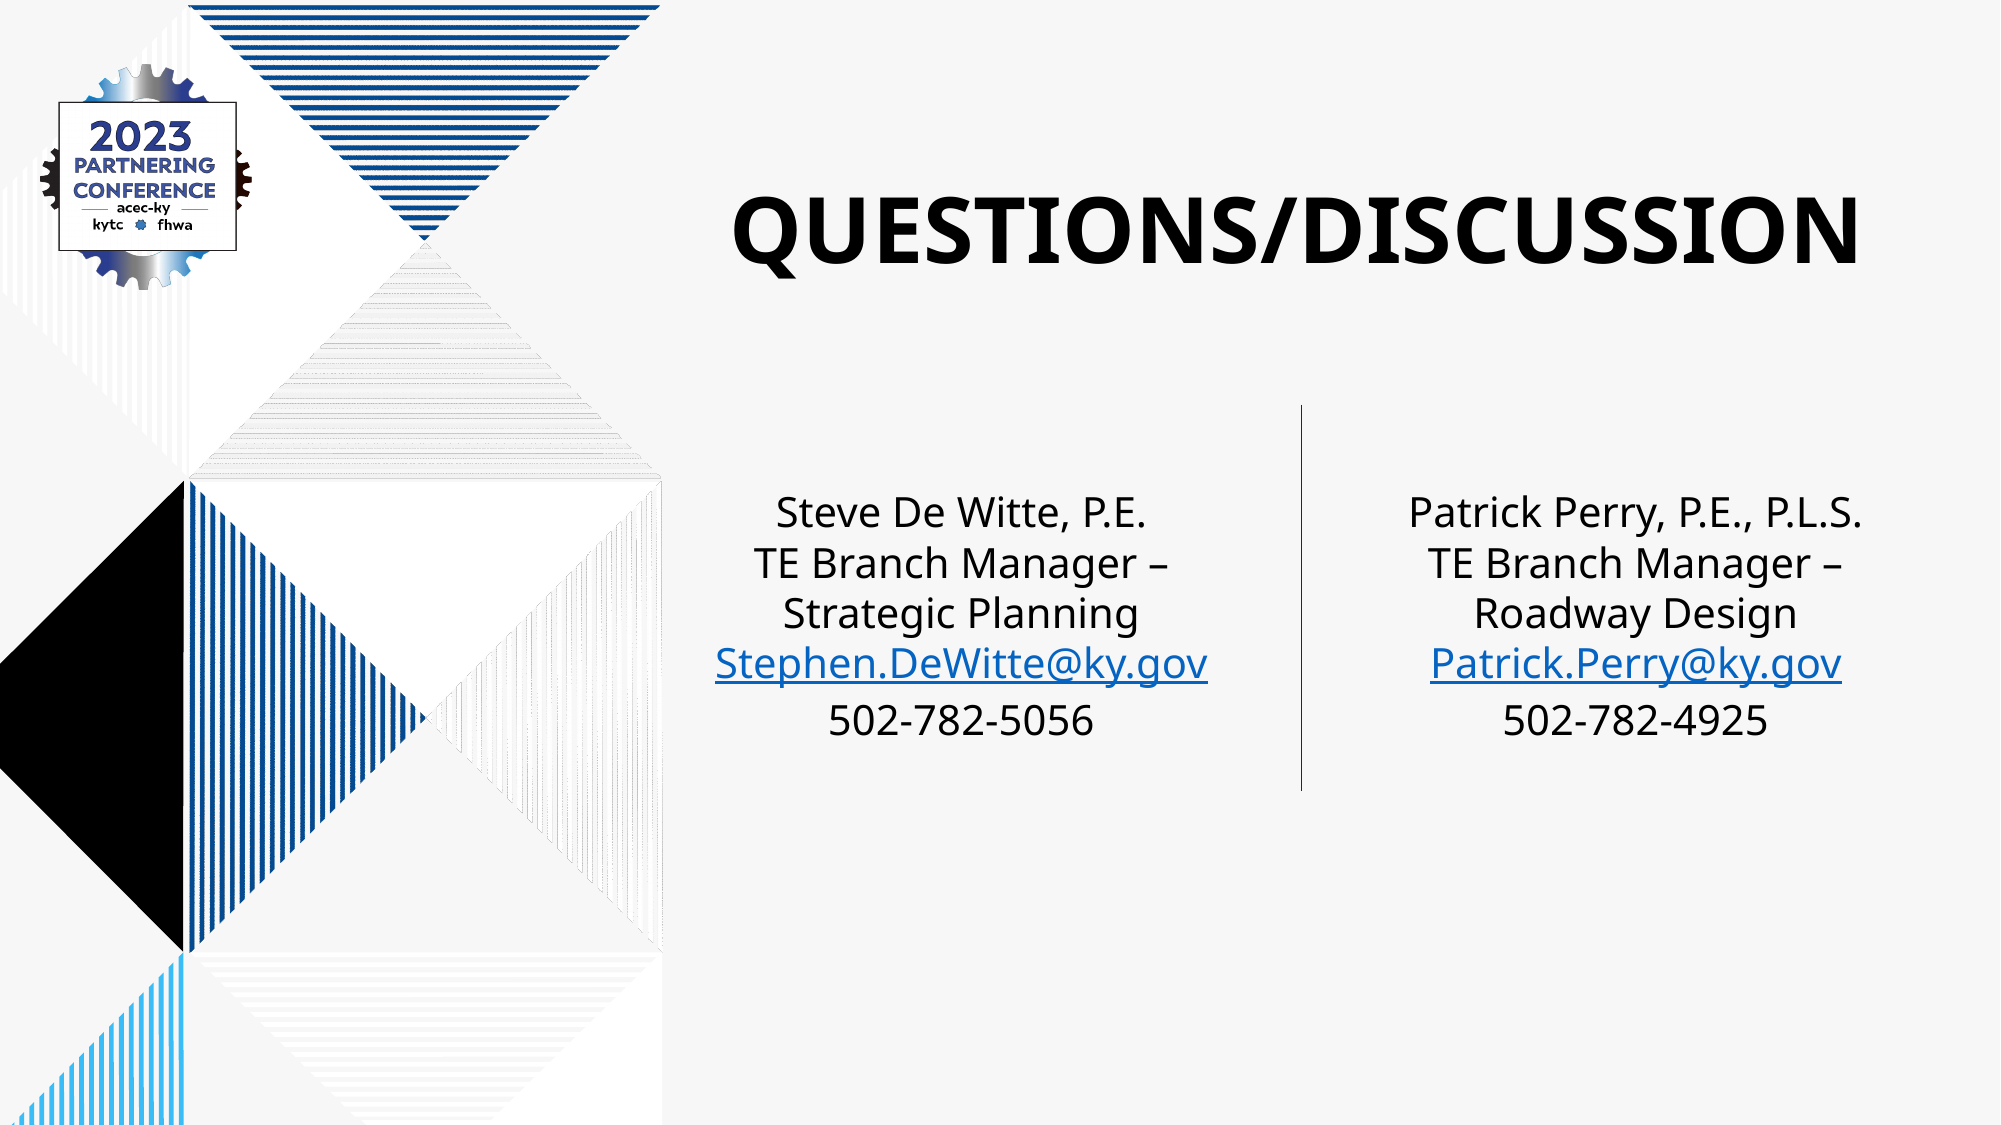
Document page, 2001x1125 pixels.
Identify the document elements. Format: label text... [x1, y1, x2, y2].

picture [426, 481, 863, 952]
text_box Patrick Perry, P.E., P.L.S. TE Branch Manager – Roadway Design Patrick.Perry@ky.gov 502-782-4925 [1351, 478, 1921, 751]
picture [190, 242, 661, 482]
picture [40, 0, 659, 290]
text_box QUESTIONS/DISCUSSION [714, 176, 1989, 323]
picture [184, 481, 425, 953]
text_box Steve De Witte, P.E. TE Branch Manager – Strategic Planning Stephen.DeWitte@ky.gov 502-782-5056 [698, 478, 1225, 751]
